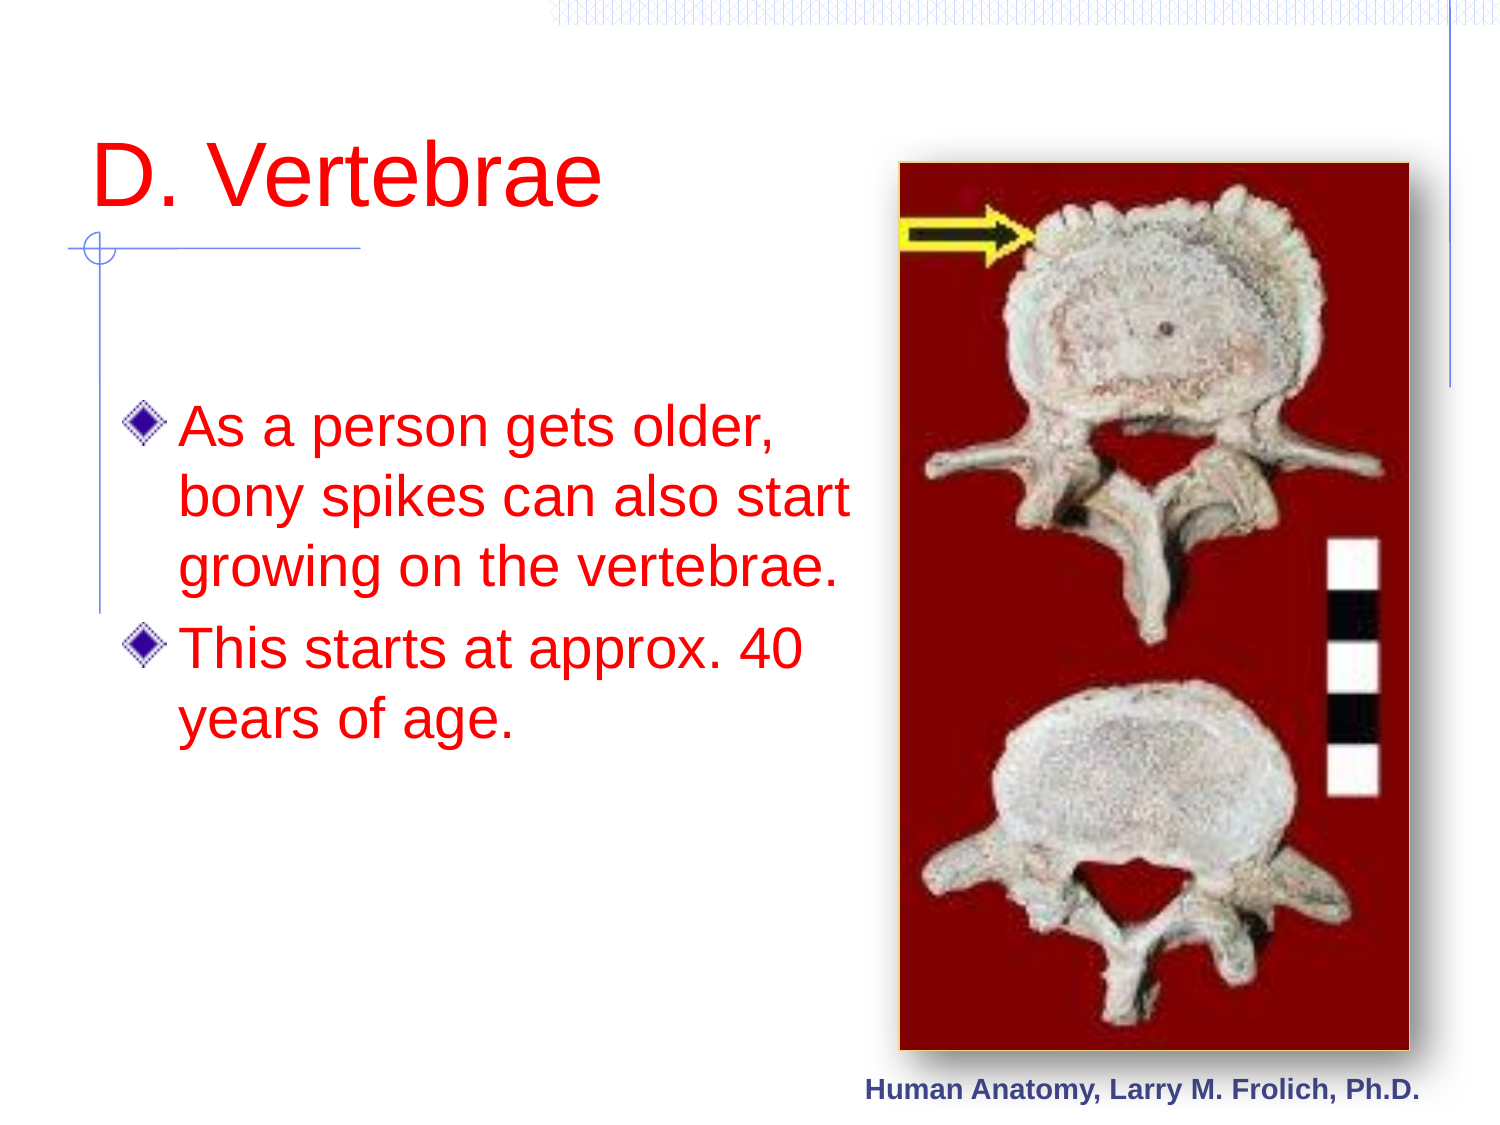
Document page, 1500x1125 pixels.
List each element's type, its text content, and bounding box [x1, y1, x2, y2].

title D. Vertebrae [74, 44, 1426, 233]
list As a person gets older, bony spikes can also start growing on the vertebrae. This starts at approx. 40 years of age. [106, 380, 870, 1124]
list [899, 162, 1410, 1051]
picture [122, 400, 167, 446]
picture [122, 622, 167, 668]
